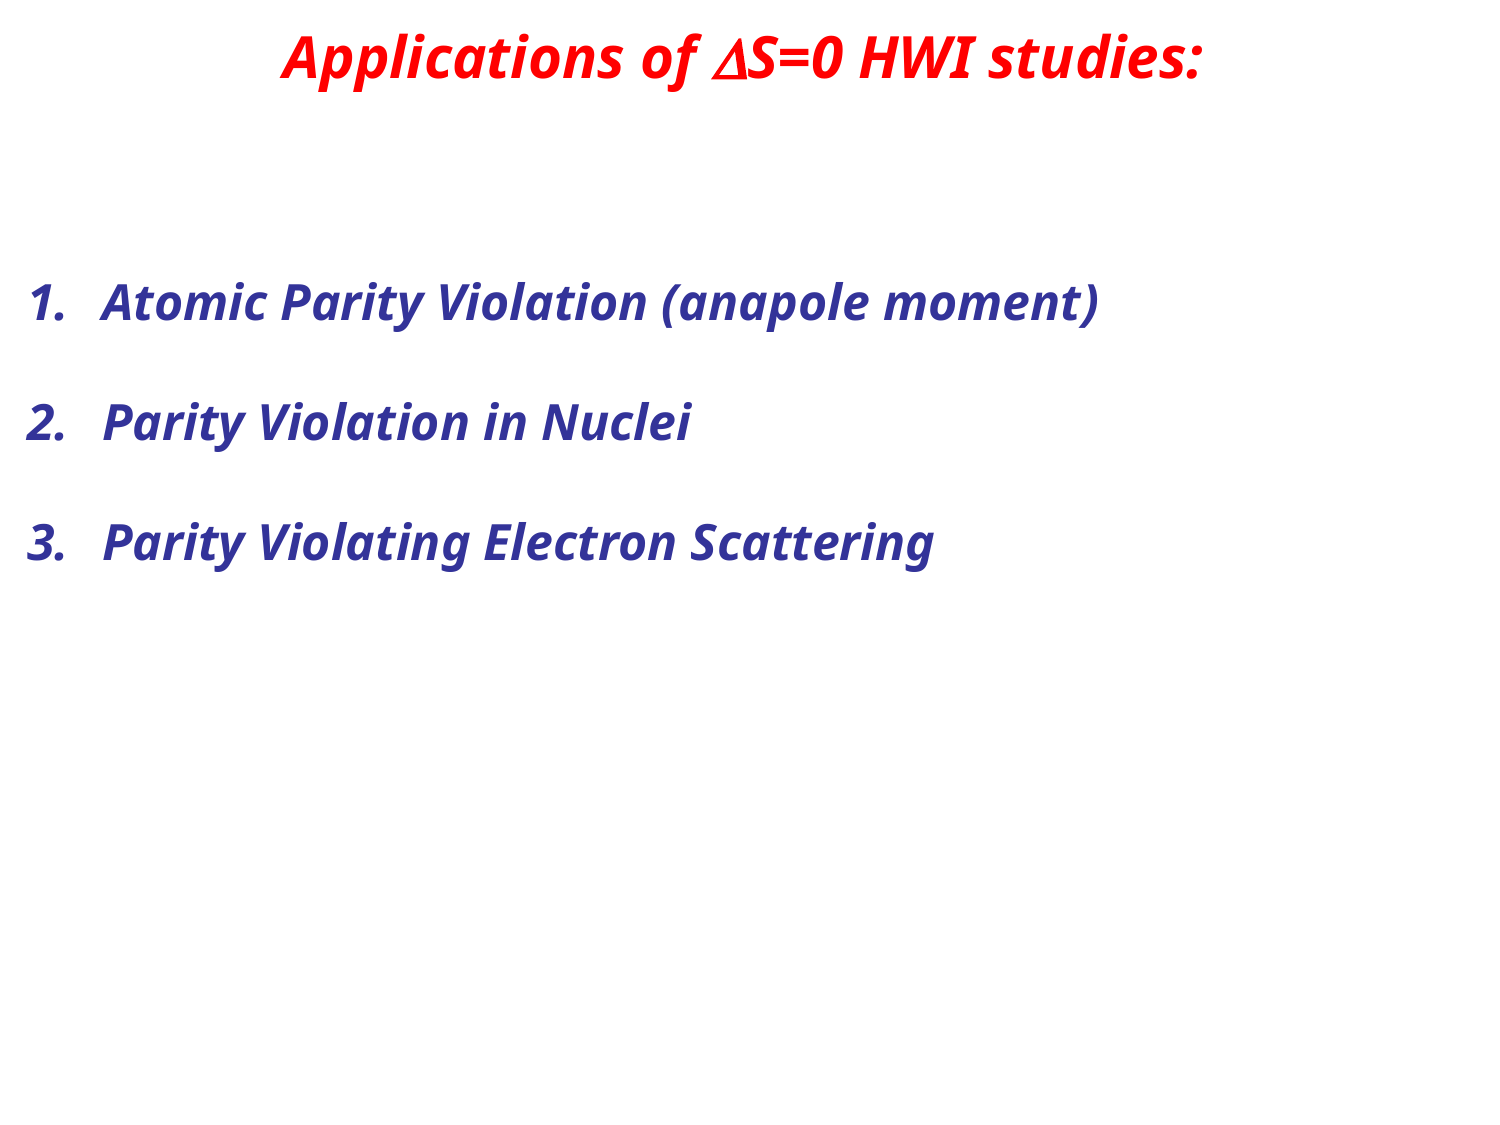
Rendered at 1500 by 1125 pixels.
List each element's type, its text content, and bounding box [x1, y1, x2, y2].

text_box Applications of S=0 HWI studies: Atomic Parity Violation (anapole moment) Parity Violation in Nuclei Parity Violating Electron Scattering [12, 12, 1475, 578]
